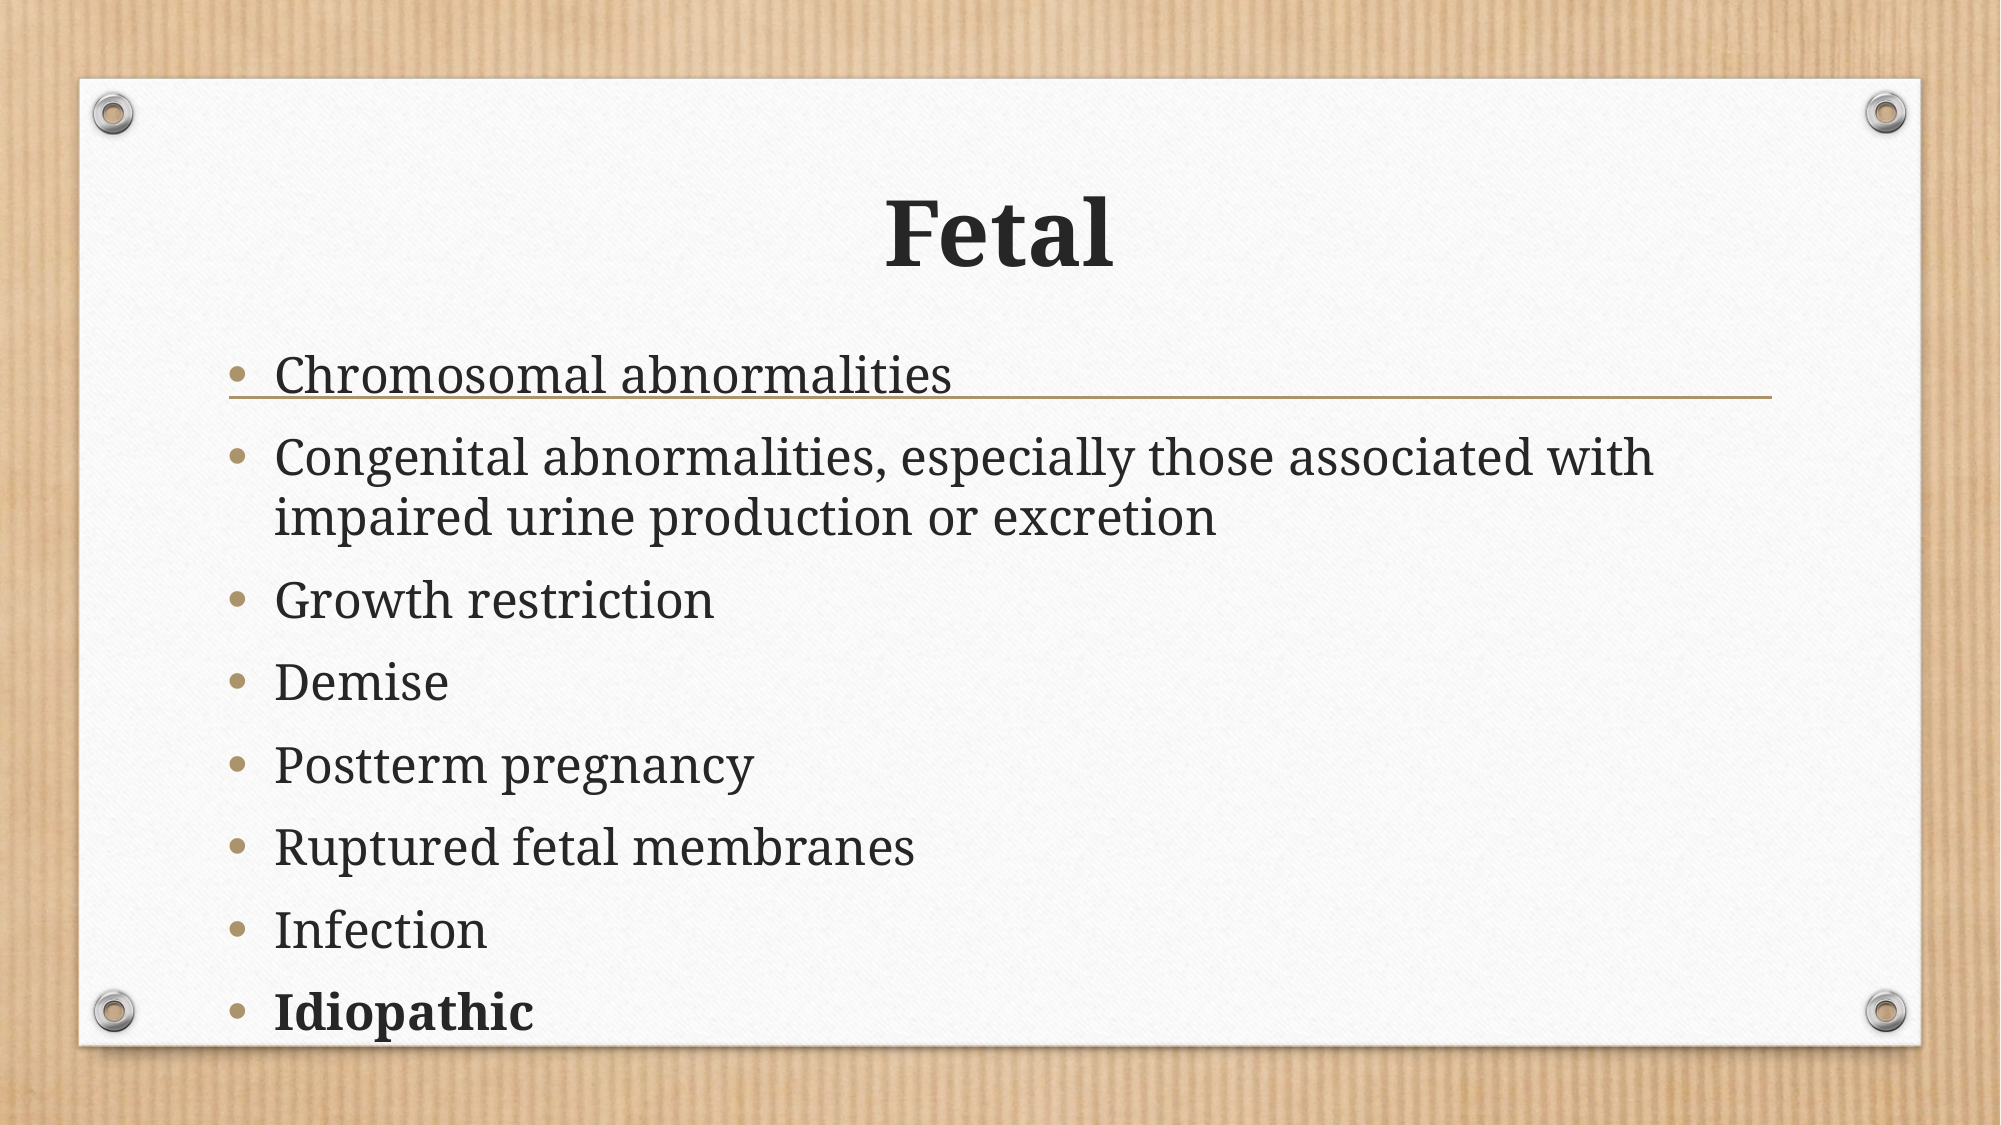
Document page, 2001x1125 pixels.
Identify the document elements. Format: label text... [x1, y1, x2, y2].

title Fetal [212, 161, 1788, 298]
picture [0, 0, 2001, 1125]
list Chromosomal abnormalities Congenital abnormalities, especially those associated with impaired urine production or excretion Growth restriction Demise Postterm pregnancy Ruptured fetal membranes Infection Idiopathic [212, 335, 1788, 1072]
